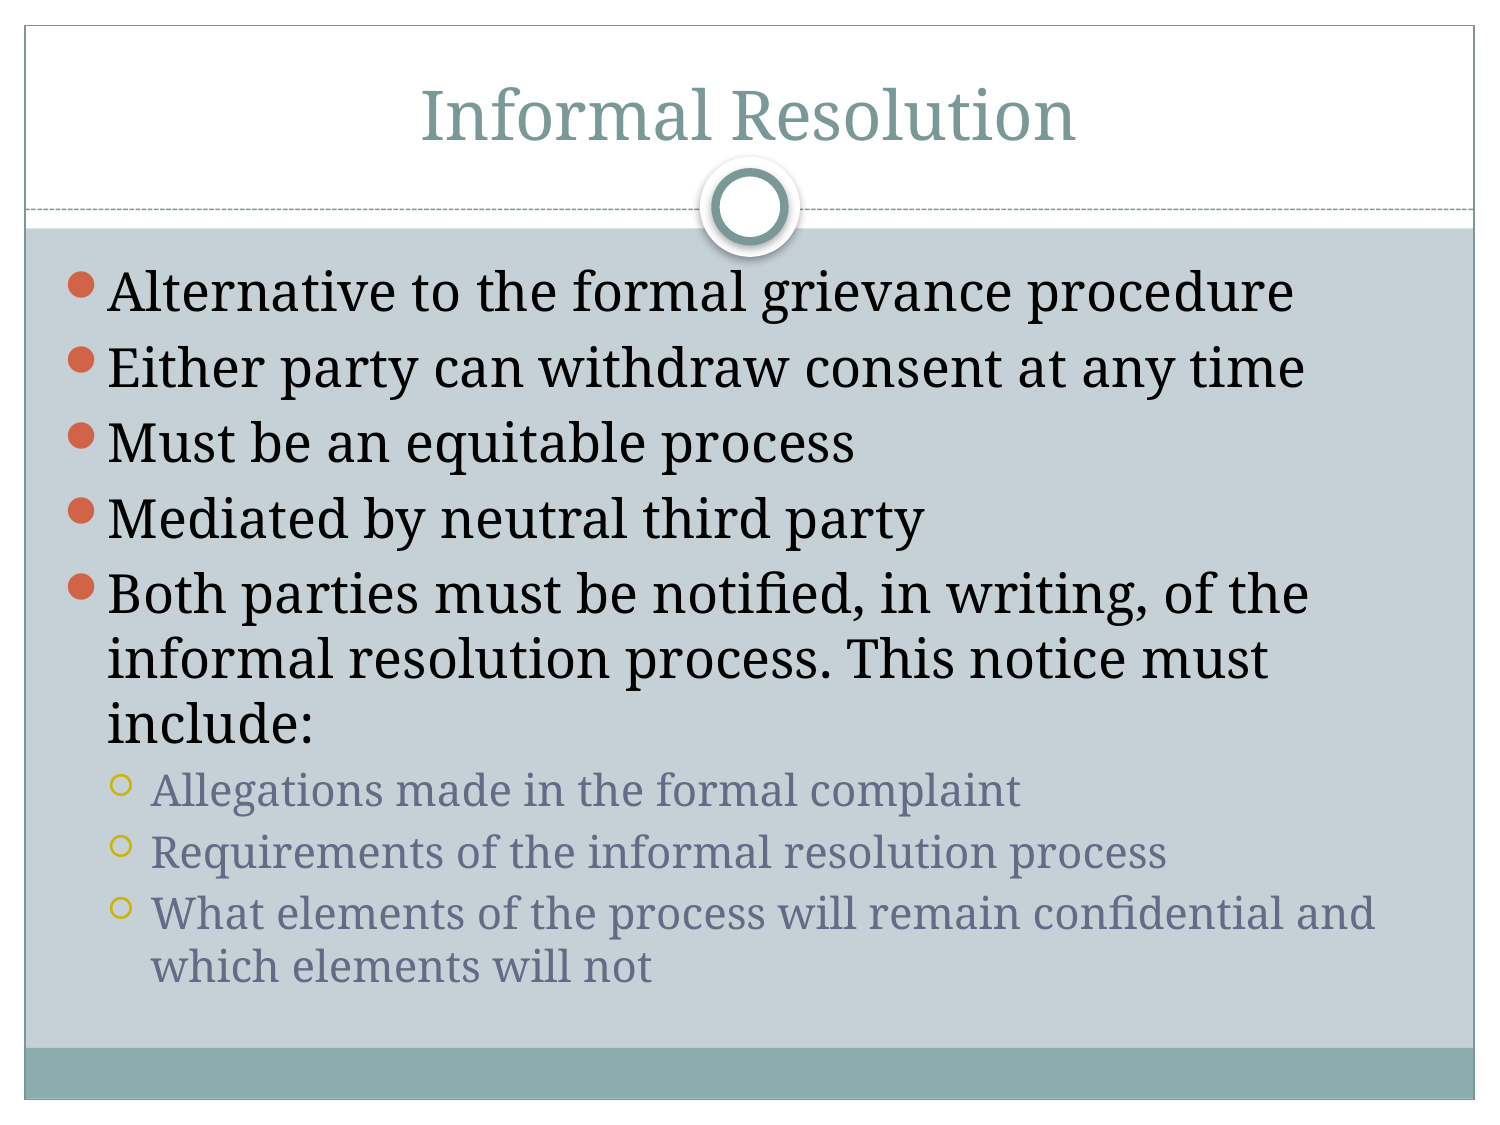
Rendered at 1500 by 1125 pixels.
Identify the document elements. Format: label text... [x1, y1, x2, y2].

title Informal Resolution [49, 37, 1450, 162]
list Alternative to the formal grievance procedure Either party can withdraw consent at any time Must be an equitable process Mediated by neutral third party Both parties must be notified, in writing, of the informal resolution process. This notice must include: Allegations made in the formal complaint Requirements of the informal resolution process What elements of the process will remain confidential and which elements will not [49, 250, 1445, 1001]
